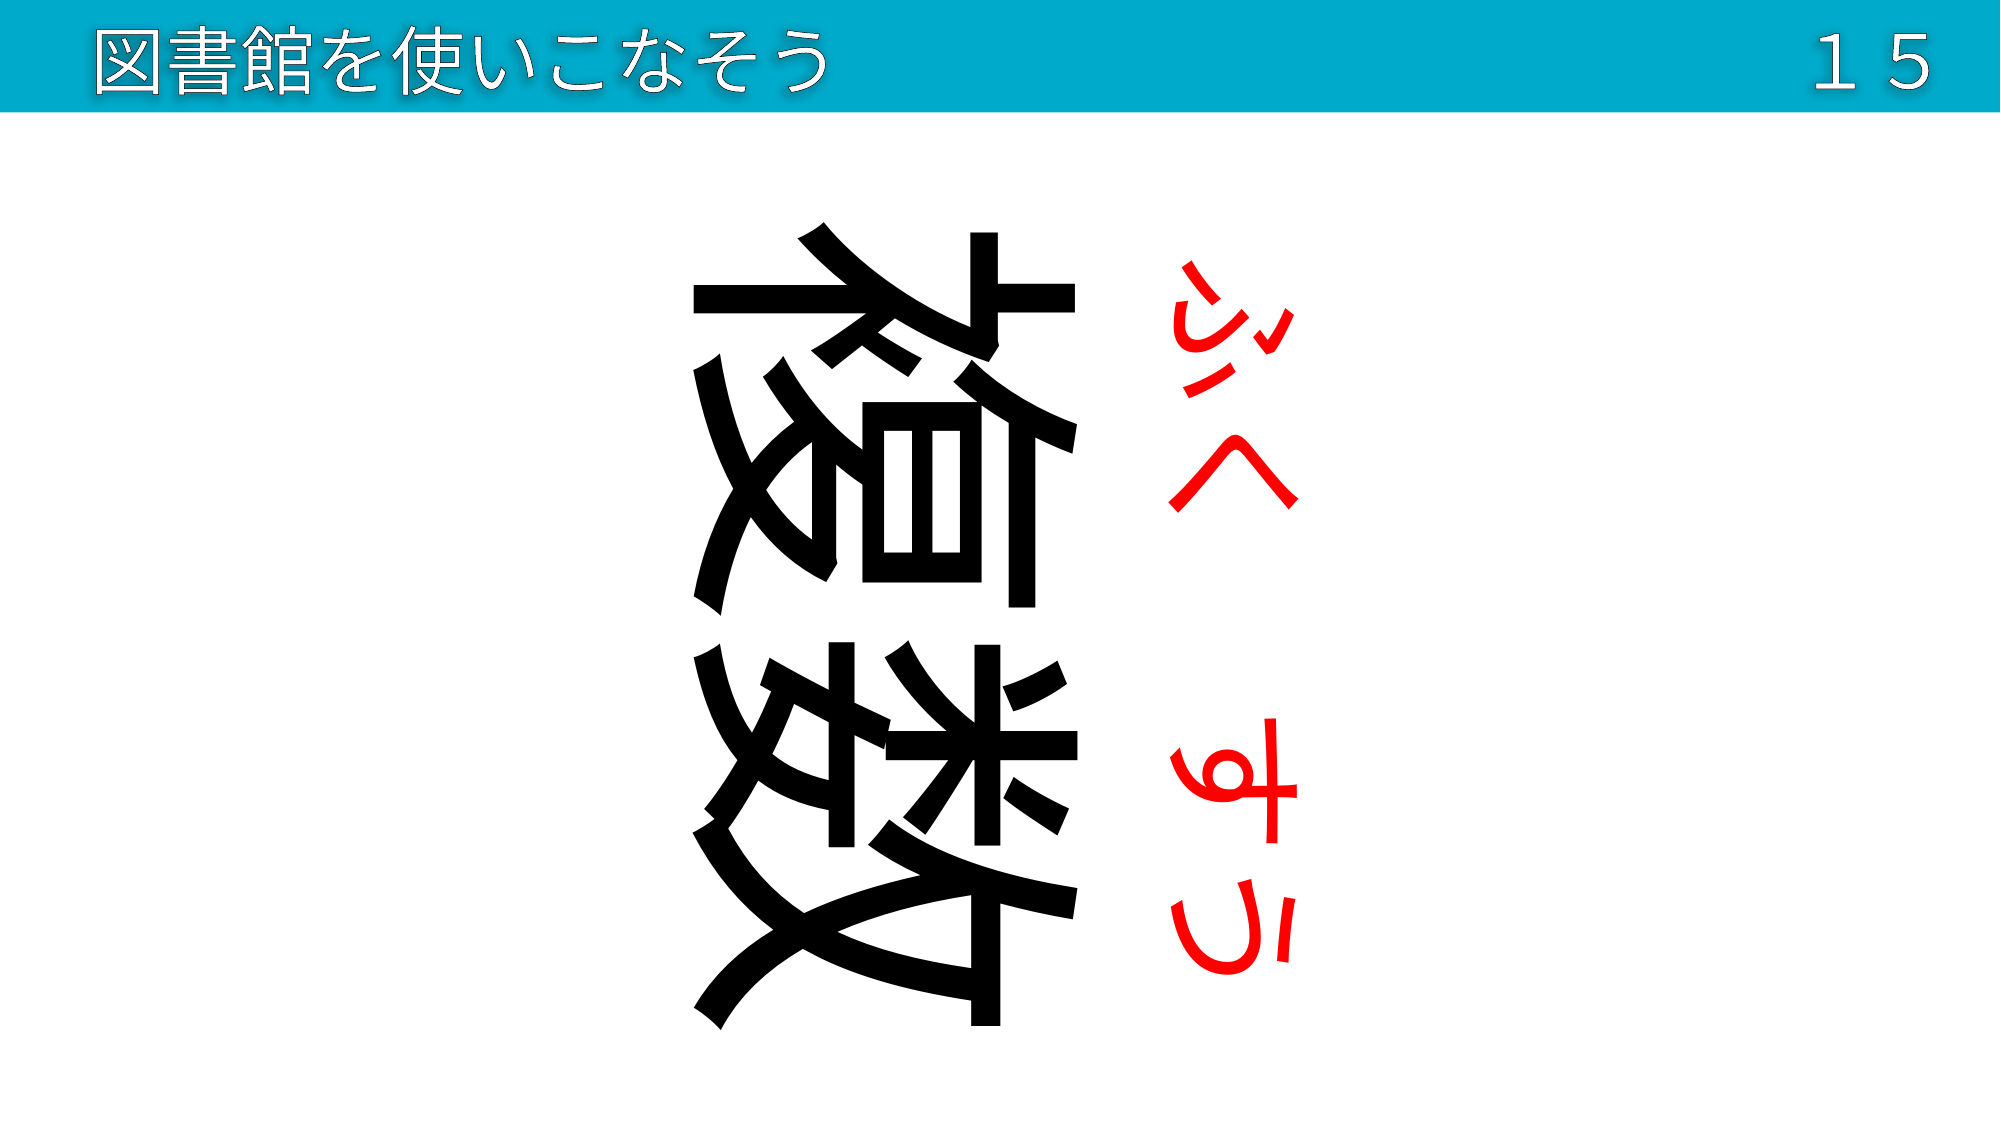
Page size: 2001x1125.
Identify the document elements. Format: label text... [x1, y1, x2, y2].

text_box [0, 0, 2000, 113]
text_box １５ [1782, 6, 1963, 112]
text_box 複数 [616, 195, 1152, 1125]
text_box ふく すう [1124, 239, 1337, 1012]
text_box 図書館を使いこなそう [75, 6, 1225, 112]
